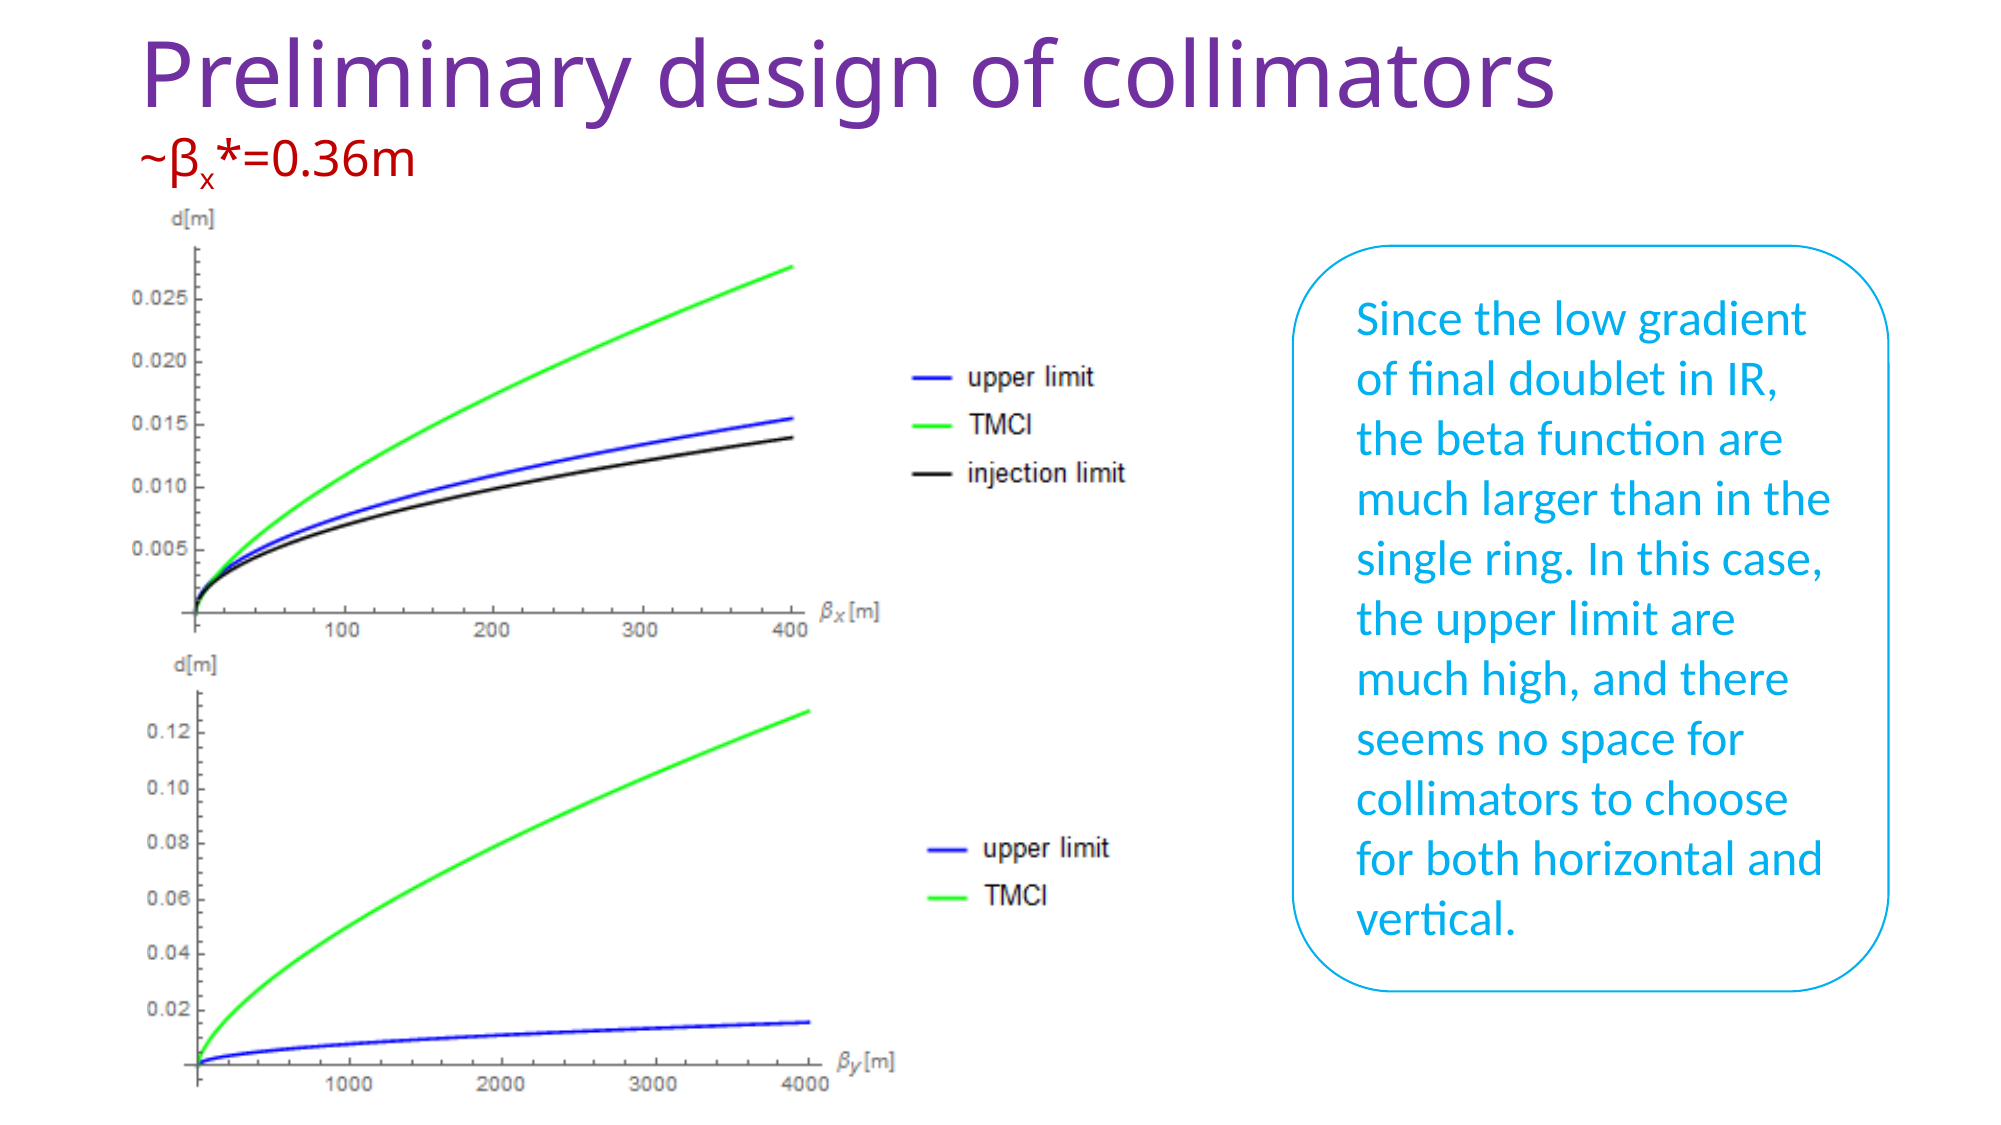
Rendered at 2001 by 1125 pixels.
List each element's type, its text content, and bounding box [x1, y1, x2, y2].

title Preliminary design of collimators ~βx*=0.36m [124, 0, 1850, 218]
picture [132, 205, 1137, 1102]
text_box [1291, 244, 1890, 993]
